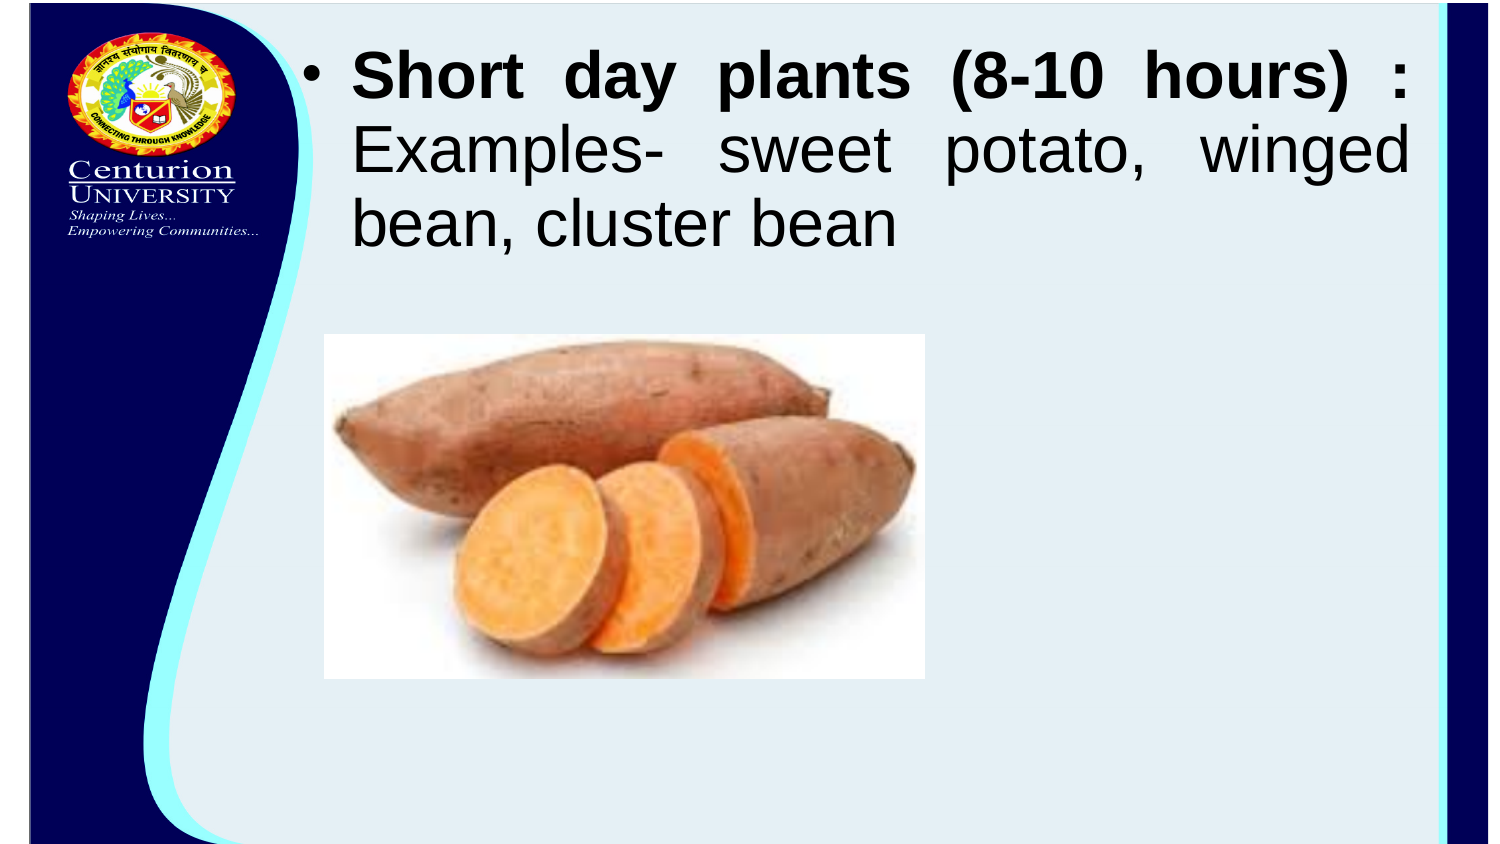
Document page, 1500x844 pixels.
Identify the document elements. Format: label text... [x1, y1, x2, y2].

picture [29, 3, 1489, 844]
list Short day plants (8-10 hours) : Examples- sweet potato, winged bean, cluster bean [299, 34, 1413, 524]
